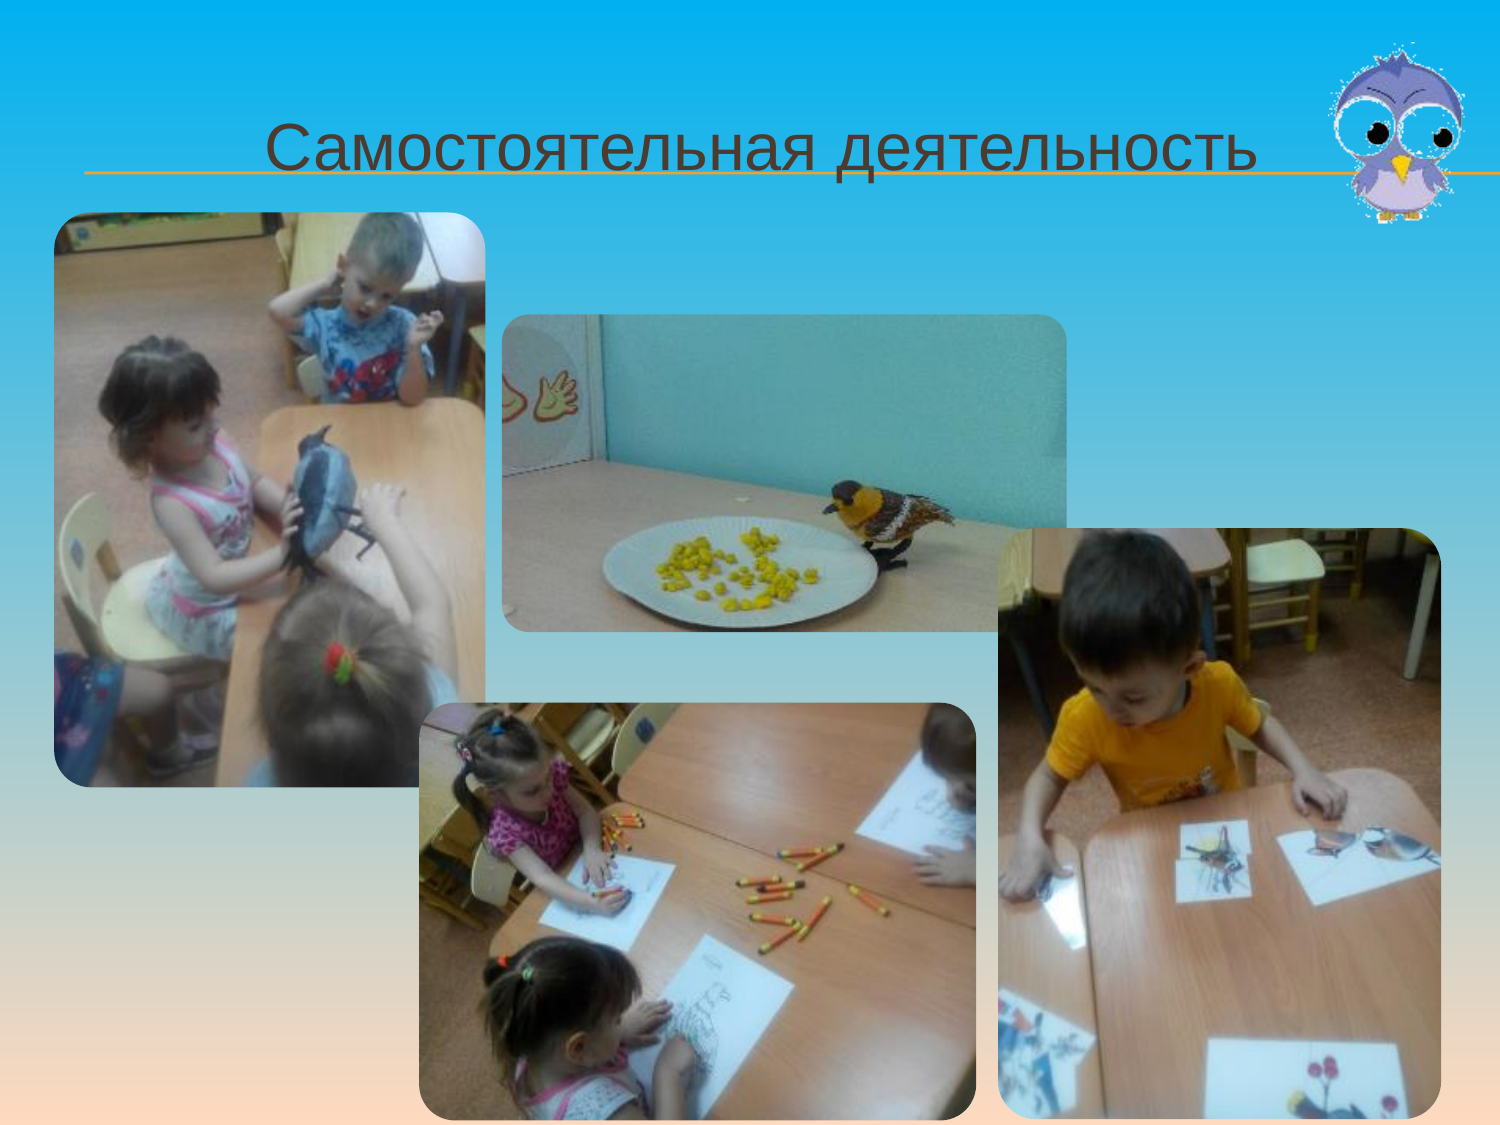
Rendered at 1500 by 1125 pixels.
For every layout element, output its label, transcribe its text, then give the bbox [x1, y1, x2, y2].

picture [53, 212, 977, 1121]
picture [997, 527, 1442, 1120]
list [501, 314, 1067, 633]
title Самостоятельная деятельность [50, 75, 1318, 213]
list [1328, 42, 1473, 227]
